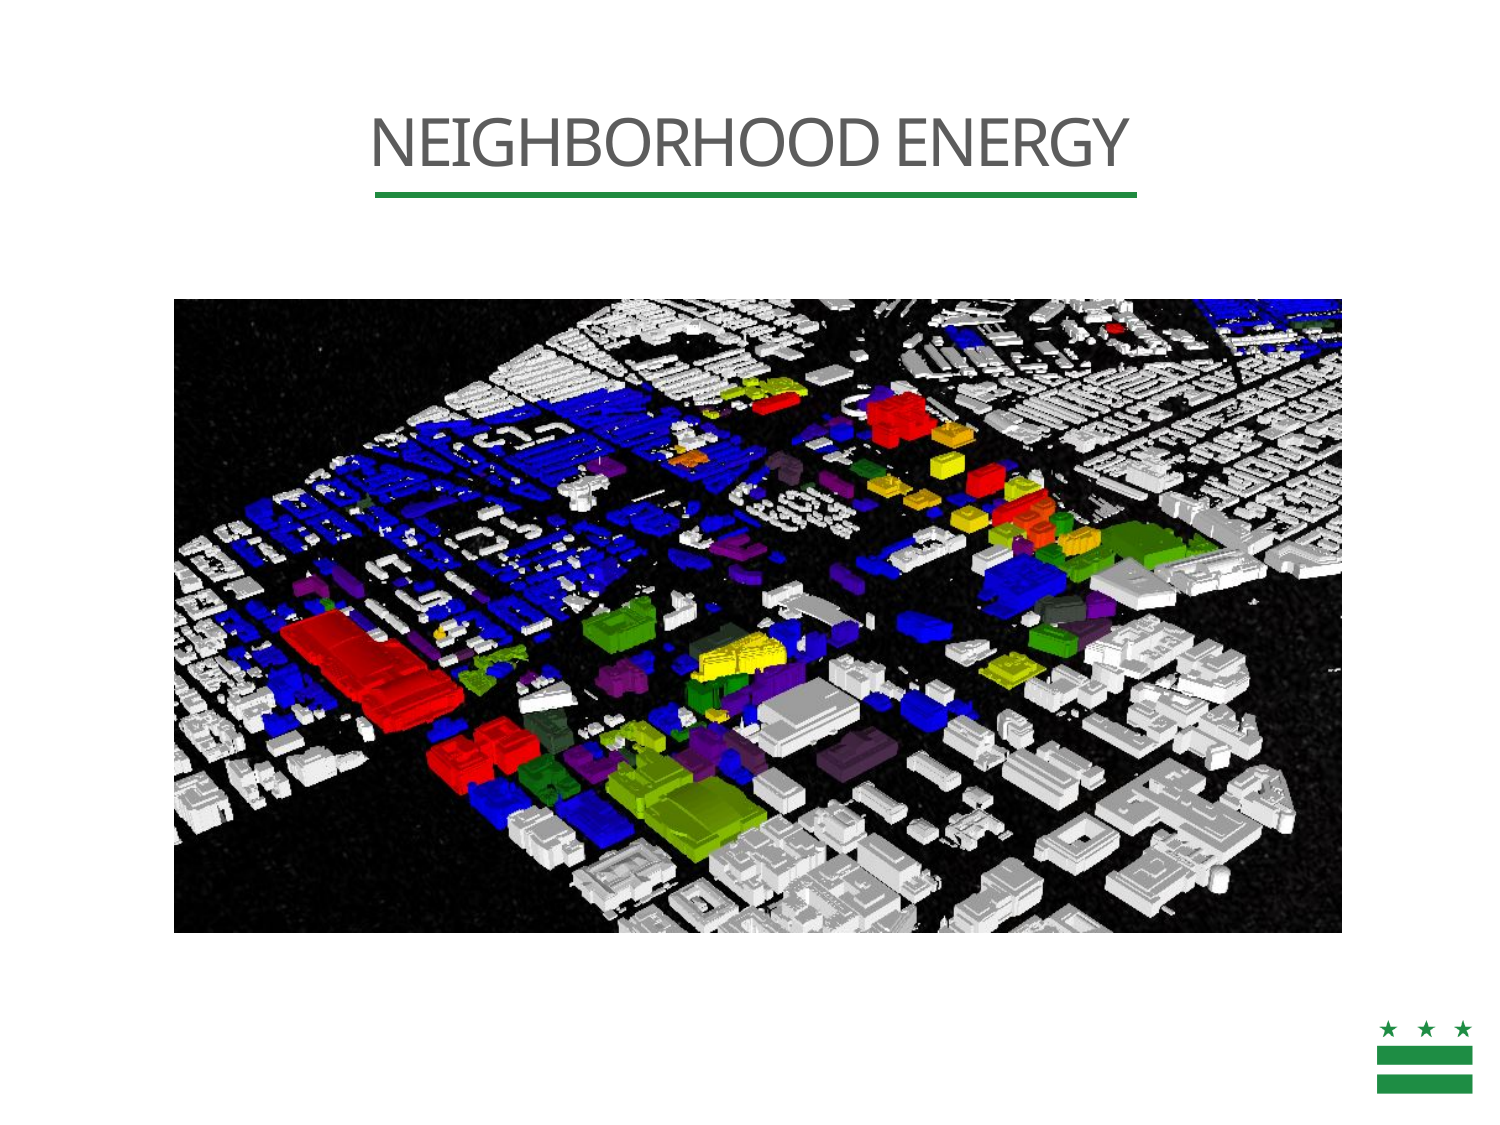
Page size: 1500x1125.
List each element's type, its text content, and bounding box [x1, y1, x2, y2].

text_box NEIGHBORHOOD ENERGY [74, 79, 1425, 200]
picture [174, 299, 1342, 933]
picture [1371, 1012, 1477, 1101]
